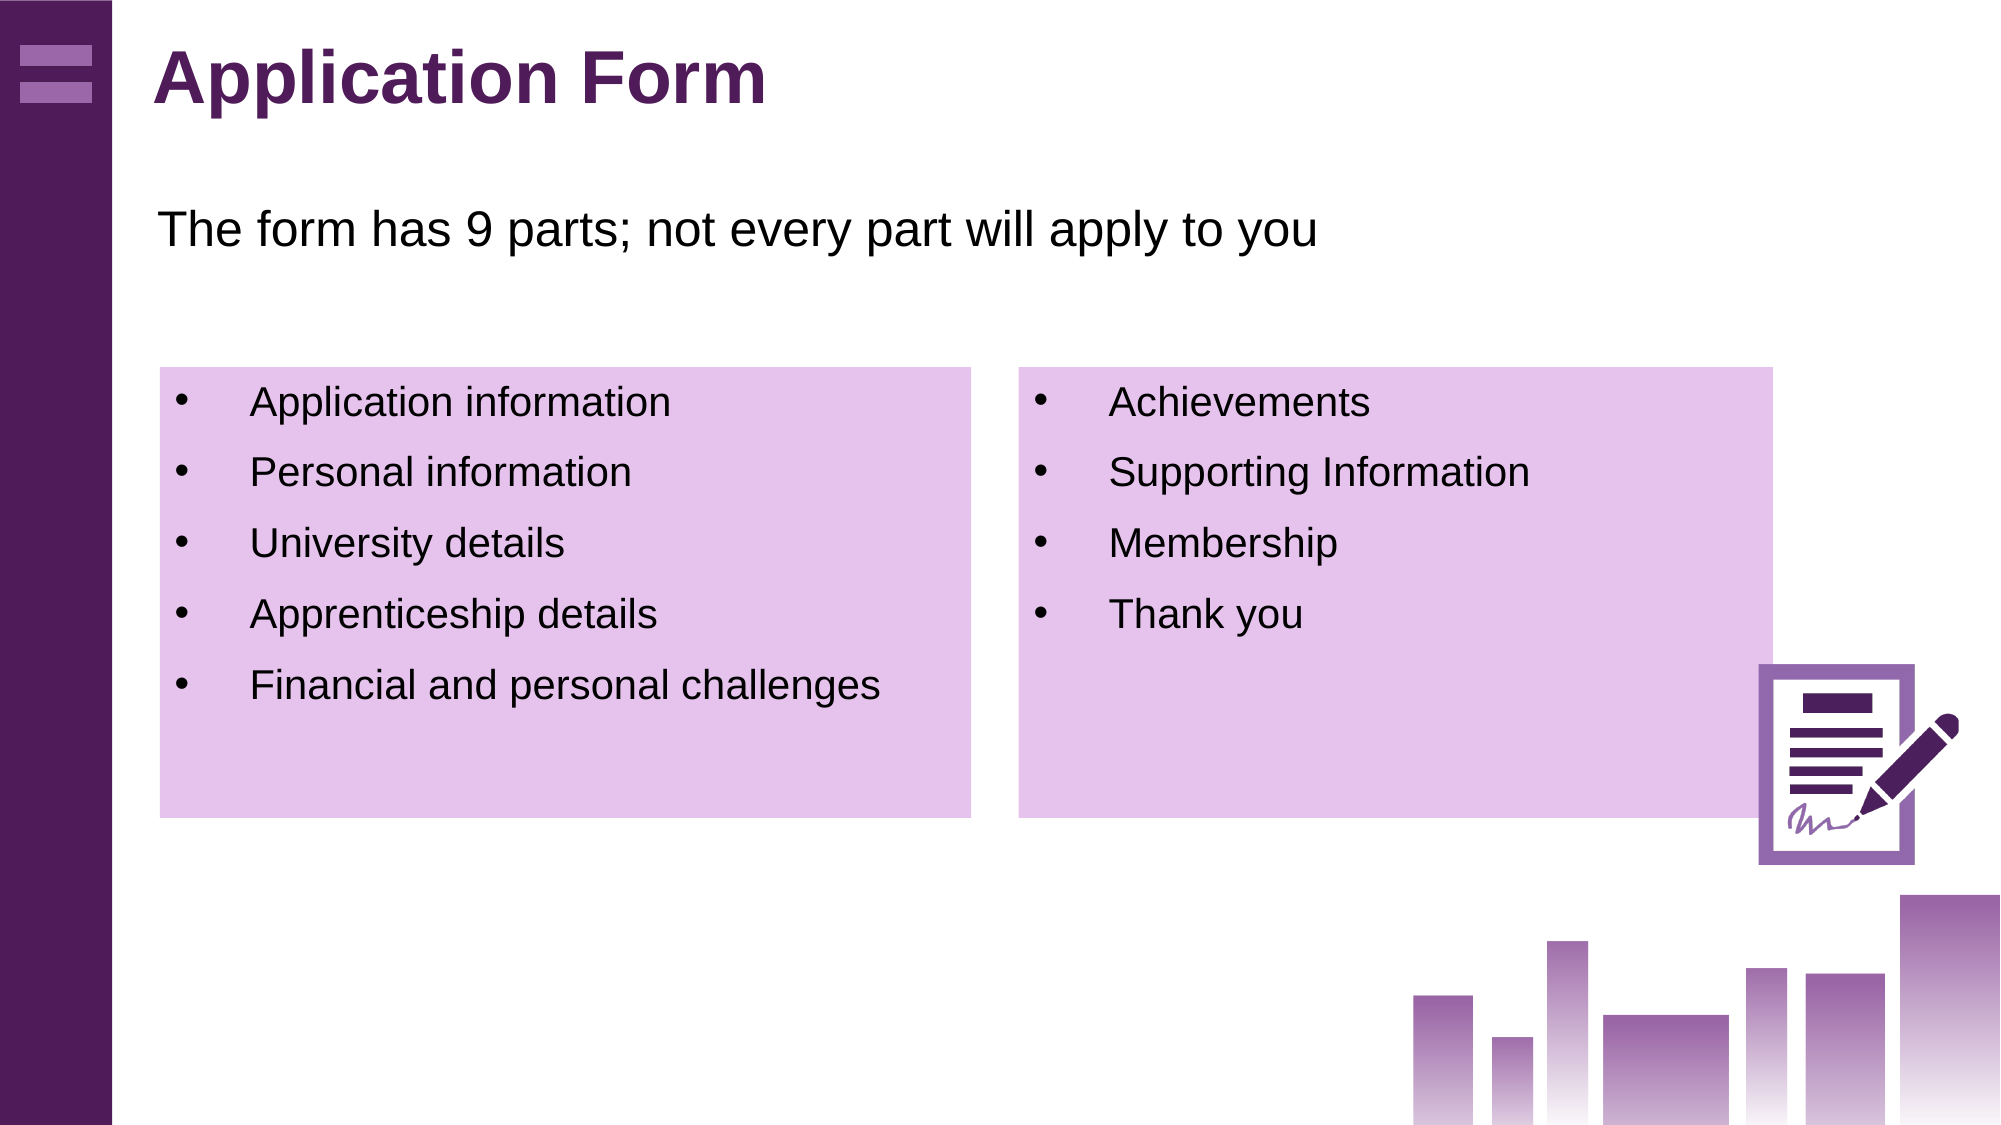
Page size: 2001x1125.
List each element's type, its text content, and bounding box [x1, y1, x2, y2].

title Application Form [137, 30, 1964, 134]
picture [20, 45, 92, 103]
picture [1376, 968, 1473, 1125]
picture [1602, 1003, 1729, 1125]
picture [1492, 1037, 1539, 1125]
picture [1899, 881, 2000, 1125]
text_box Achievements Supporting Information Membership Thank you [1018, 367, 1773, 818]
text_box The form has 9 parts; not every part will apply to you [142, 188, 1860, 309]
picture [1758, 664, 1959, 865]
picture [1547, 941, 1594, 1125]
list Application information Personal information University details Apprenticeship details Financial and personal challenges [159, 367, 972, 818]
picture [1746, 941, 1885, 1125]
